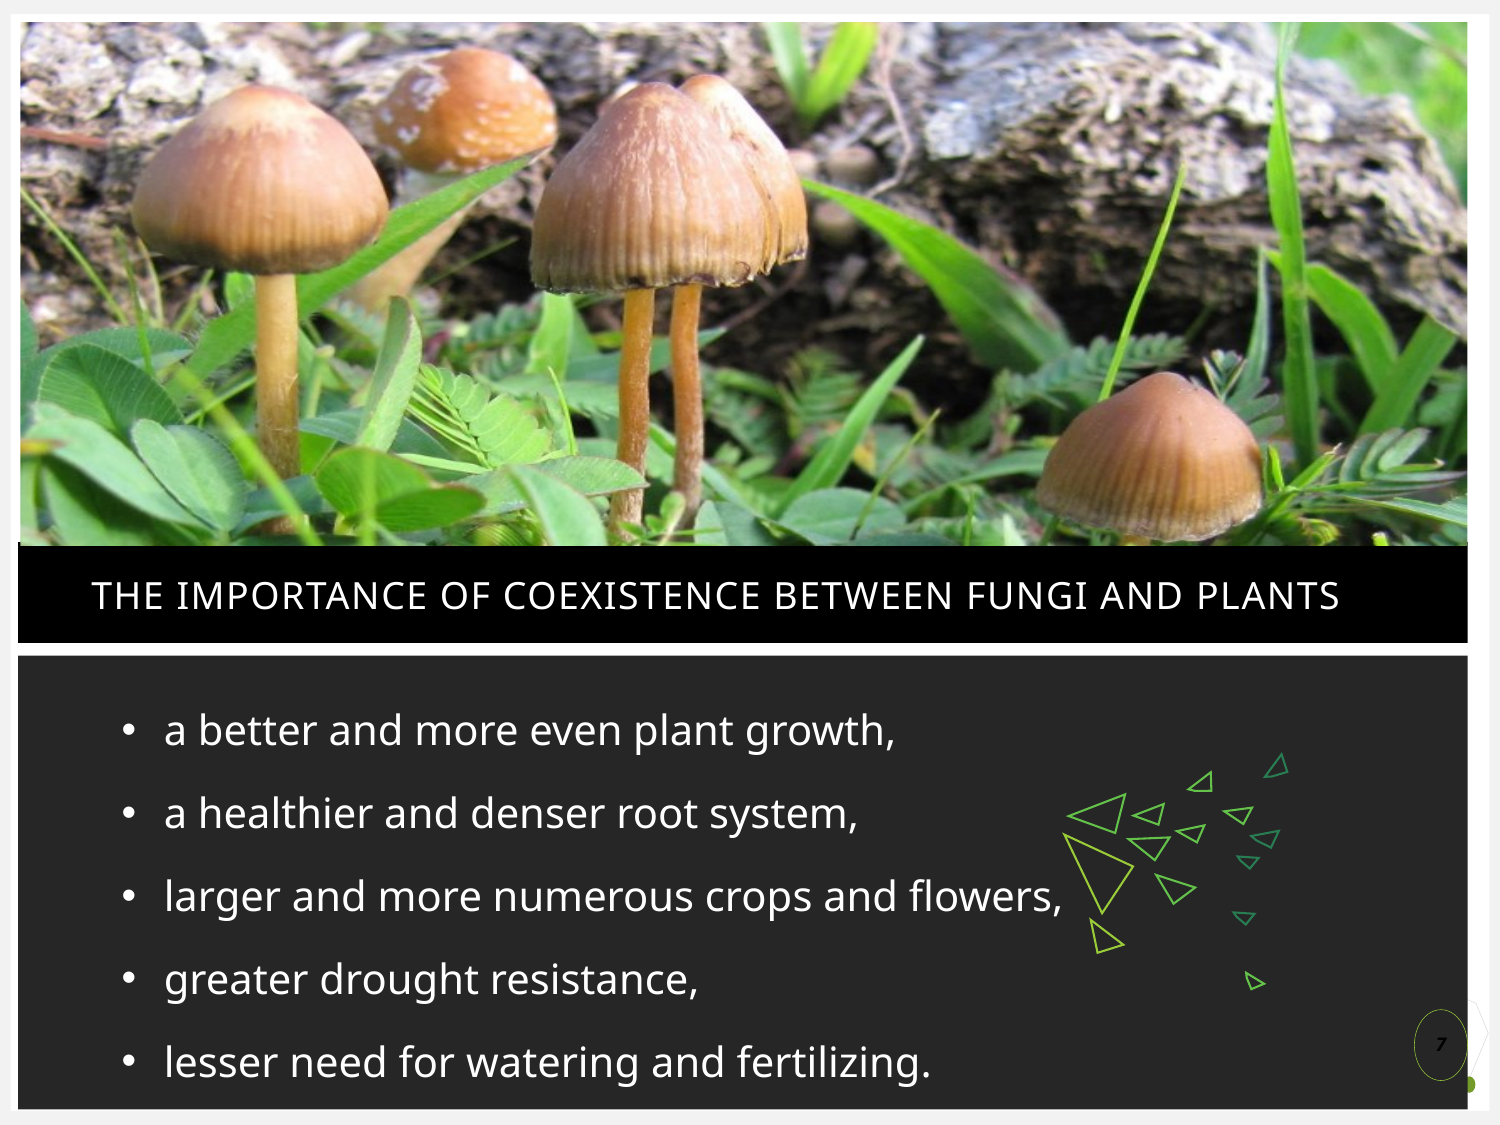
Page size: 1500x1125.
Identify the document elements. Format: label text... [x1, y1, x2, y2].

subtitle a better and more even plant growth, a healthier and denser root system, larger and more numerous crops and flowers, greater drought resistance, lesser need for watering and fertilizing. [18, 655, 1468, 1110]
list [20, 22, 1468, 546]
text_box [1060, 753, 1289, 990]
slide_number 7 [1414, 1009, 1468, 1081]
title THE IMPORTANCE OF COEXISTENCE BETWEEN FUNGI AND PLANTS [18, 542, 1468, 643]
